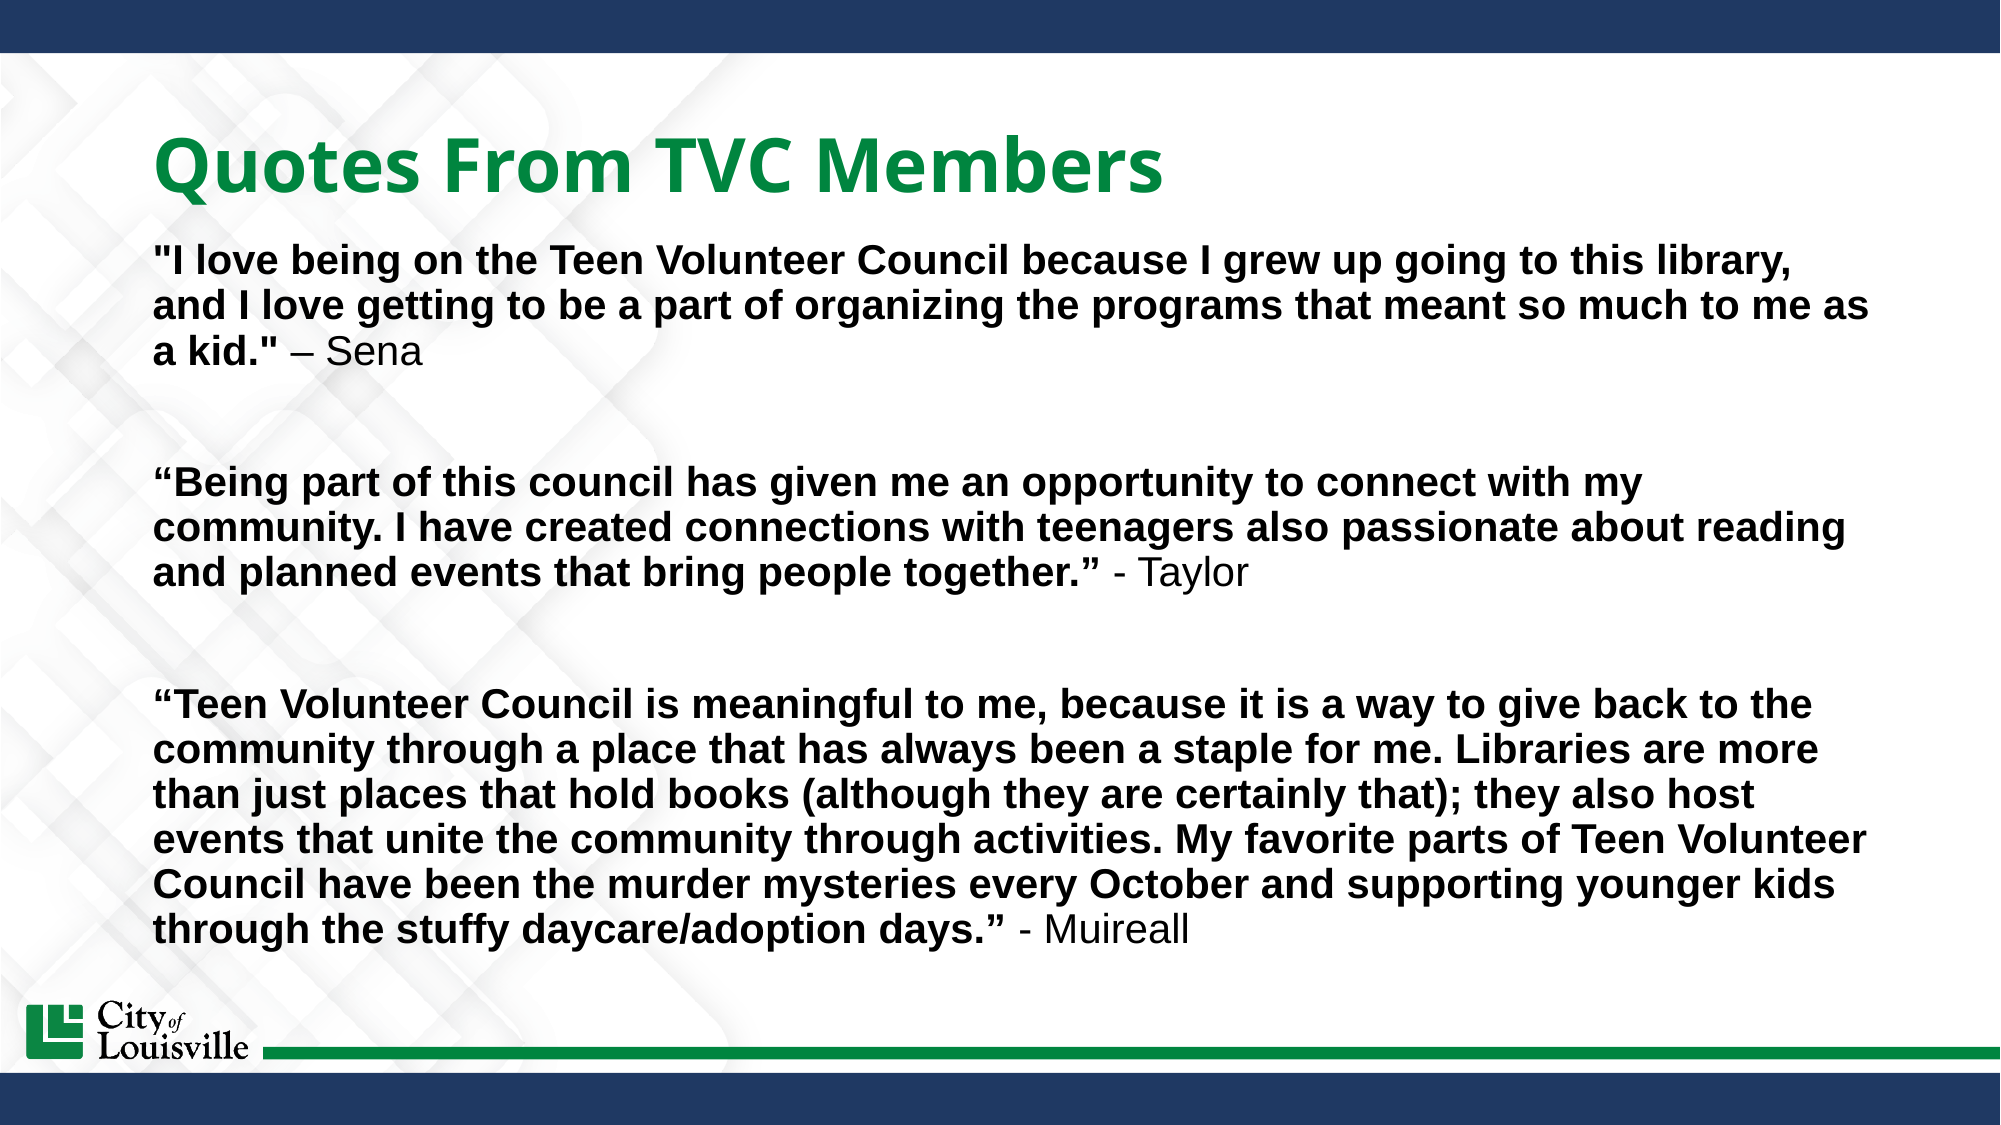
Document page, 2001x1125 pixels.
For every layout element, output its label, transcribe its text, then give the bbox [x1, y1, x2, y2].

picture [1, 54, 1989, 1072]
title Quotes From TVC Members [137, 59, 1829, 231]
list "I love being on the Teen Volunteer Council because I grew up going to this library, and I love getting to be a part of organizing the programs that meant so much to me as a kid." – Sena “Being part of this council has given me an opportunity to connect with my community. I have created connections with teenagers also passionate about reading and planned events that bring people together.” - Taylor “Teen Volunteer Council is meaningful to me, because it is a way to give back to the community through a place that has always been a staple for me. Libraries are more than just places that hold books (although they are certainly that); they also host events that unite the community through activities. My favorite parts of Teen Volunteer Council have been the murder mysteries every October and supporting younger kids through the stuffy daycare/adoption days.” - Muireall [137, 231, 1892, 1016]
